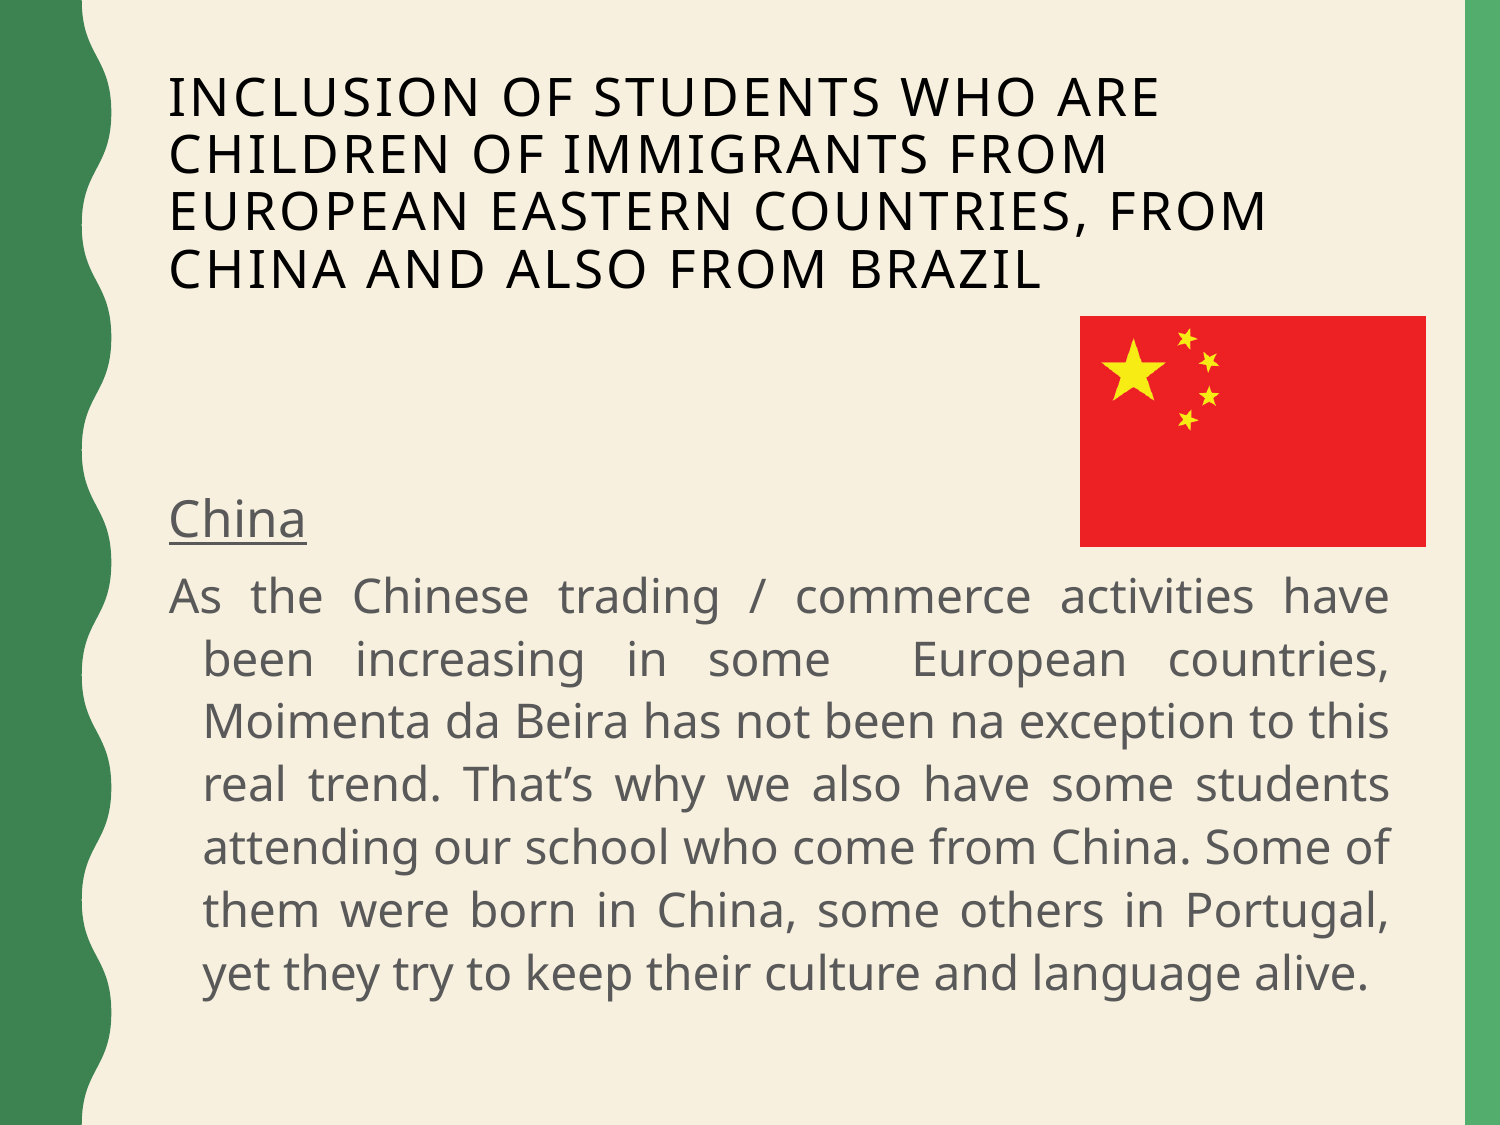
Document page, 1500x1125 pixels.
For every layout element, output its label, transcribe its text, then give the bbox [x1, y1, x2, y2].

list China As the Chinese trading / commerce activities have been increasing in some European countries, Moimenta da Beira has not been na exception to this real trend. That’s why we also have some students attending our school who come from China. Some of them were born in China, some others in Portugal, yet they try to keep their culture and language alive. [154, 472, 1407, 1063]
title Inclusion of students who are children of immigrants from European eastern countries, from China and also from Brazil [154, 62, 1407, 308]
picture [1080, 316, 1426, 547]
